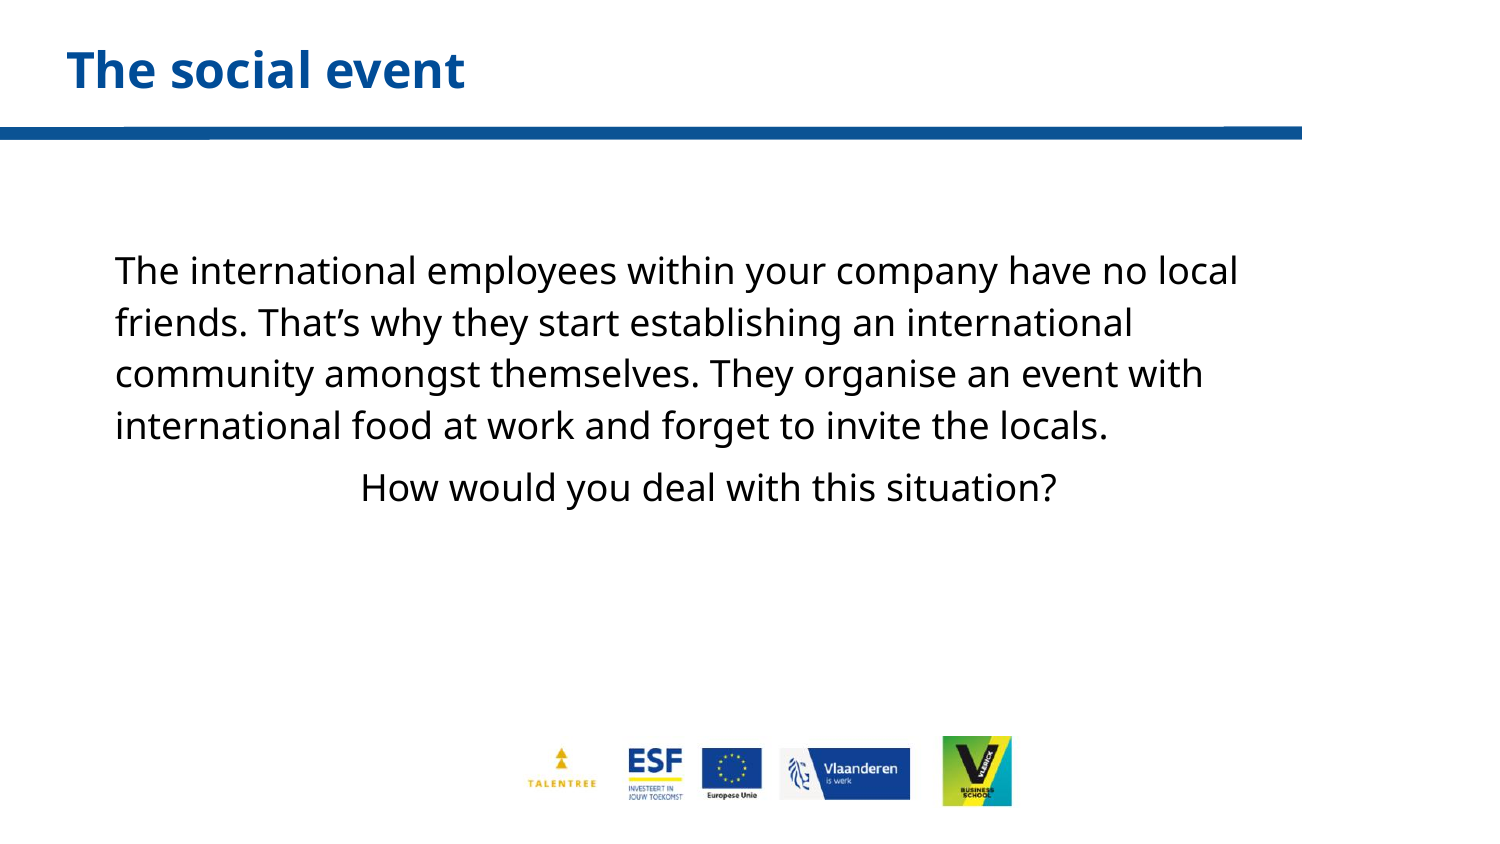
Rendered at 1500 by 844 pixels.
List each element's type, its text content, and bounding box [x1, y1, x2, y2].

picture [510, 736, 1029, 808]
title The social event [51, 23, 1449, 118]
text_box The international employees within your company have no local friends. That’s why they start establishing an international community amongst themselves. They organise an event with international food at work and forget to invite the locals. How would you deal with this situation? [99, 163, 1318, 622]
